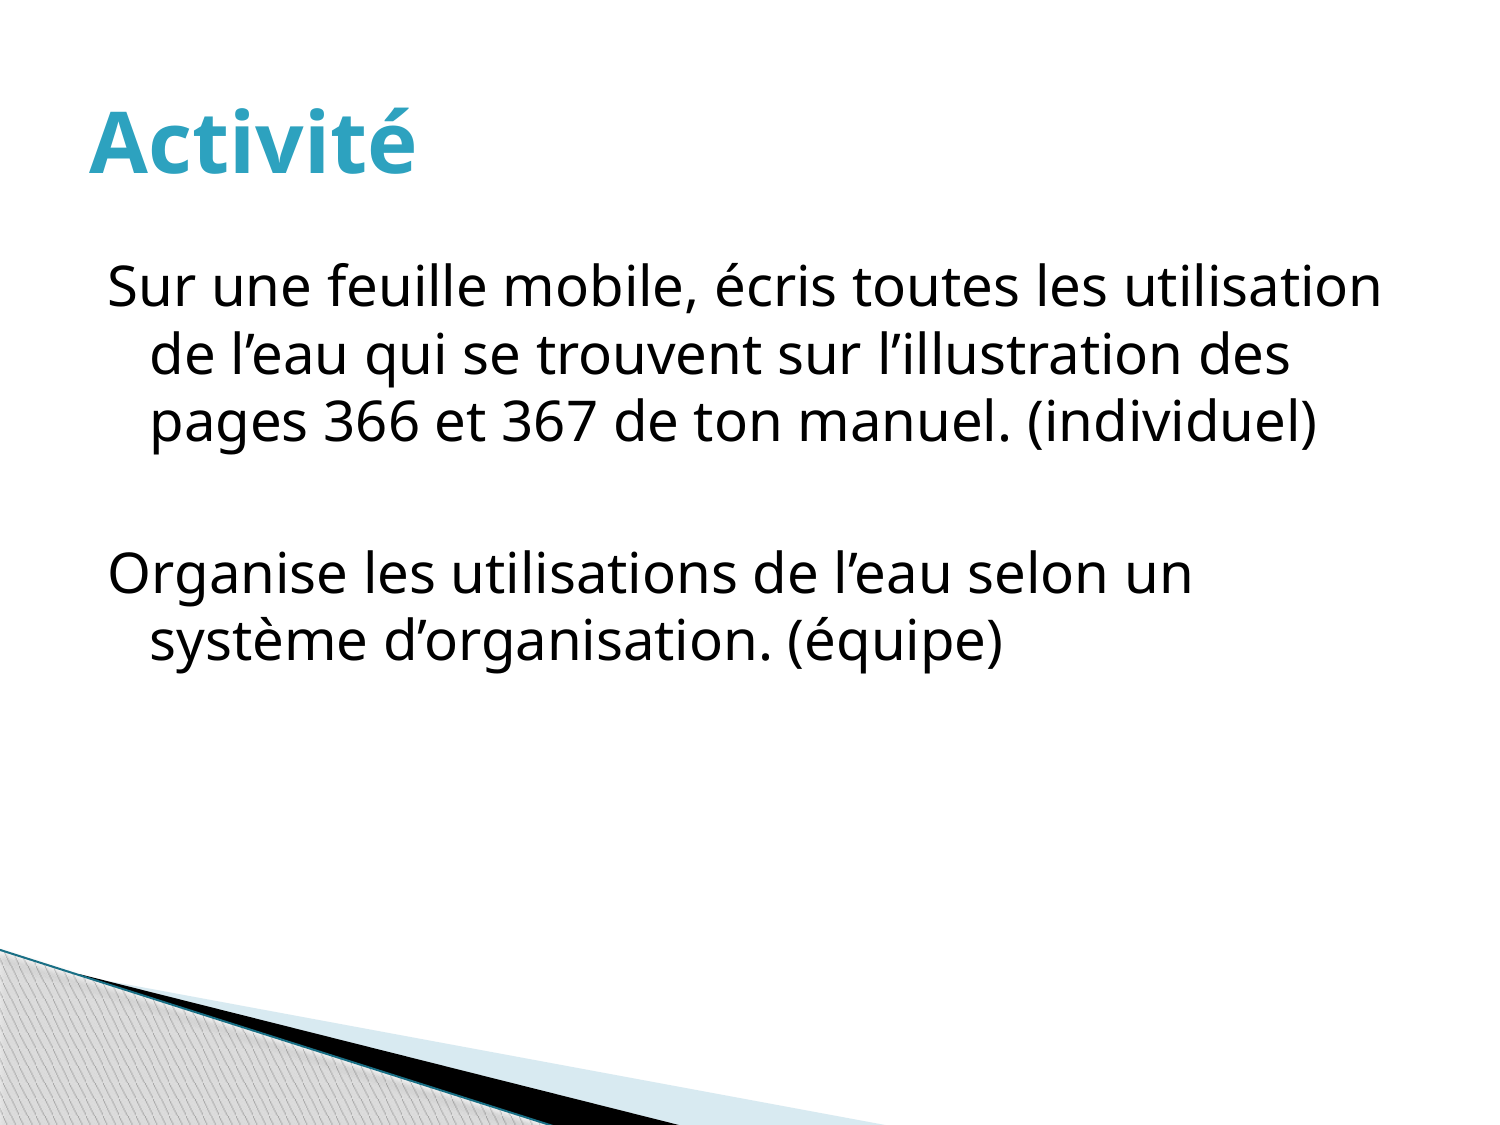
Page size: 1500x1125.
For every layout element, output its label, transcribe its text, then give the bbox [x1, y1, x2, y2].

title Activité [75, 45, 1425, 233]
list Sur une feuille mobile, écris toutes les utilisation de l’eau qui se trouvent sur l’illustration des pages 366 et 367 de ton manuel. (individuel) Organise les utilisations de l’eau selon un système d’organisation. (équipe) [75, 243, 1425, 986]
